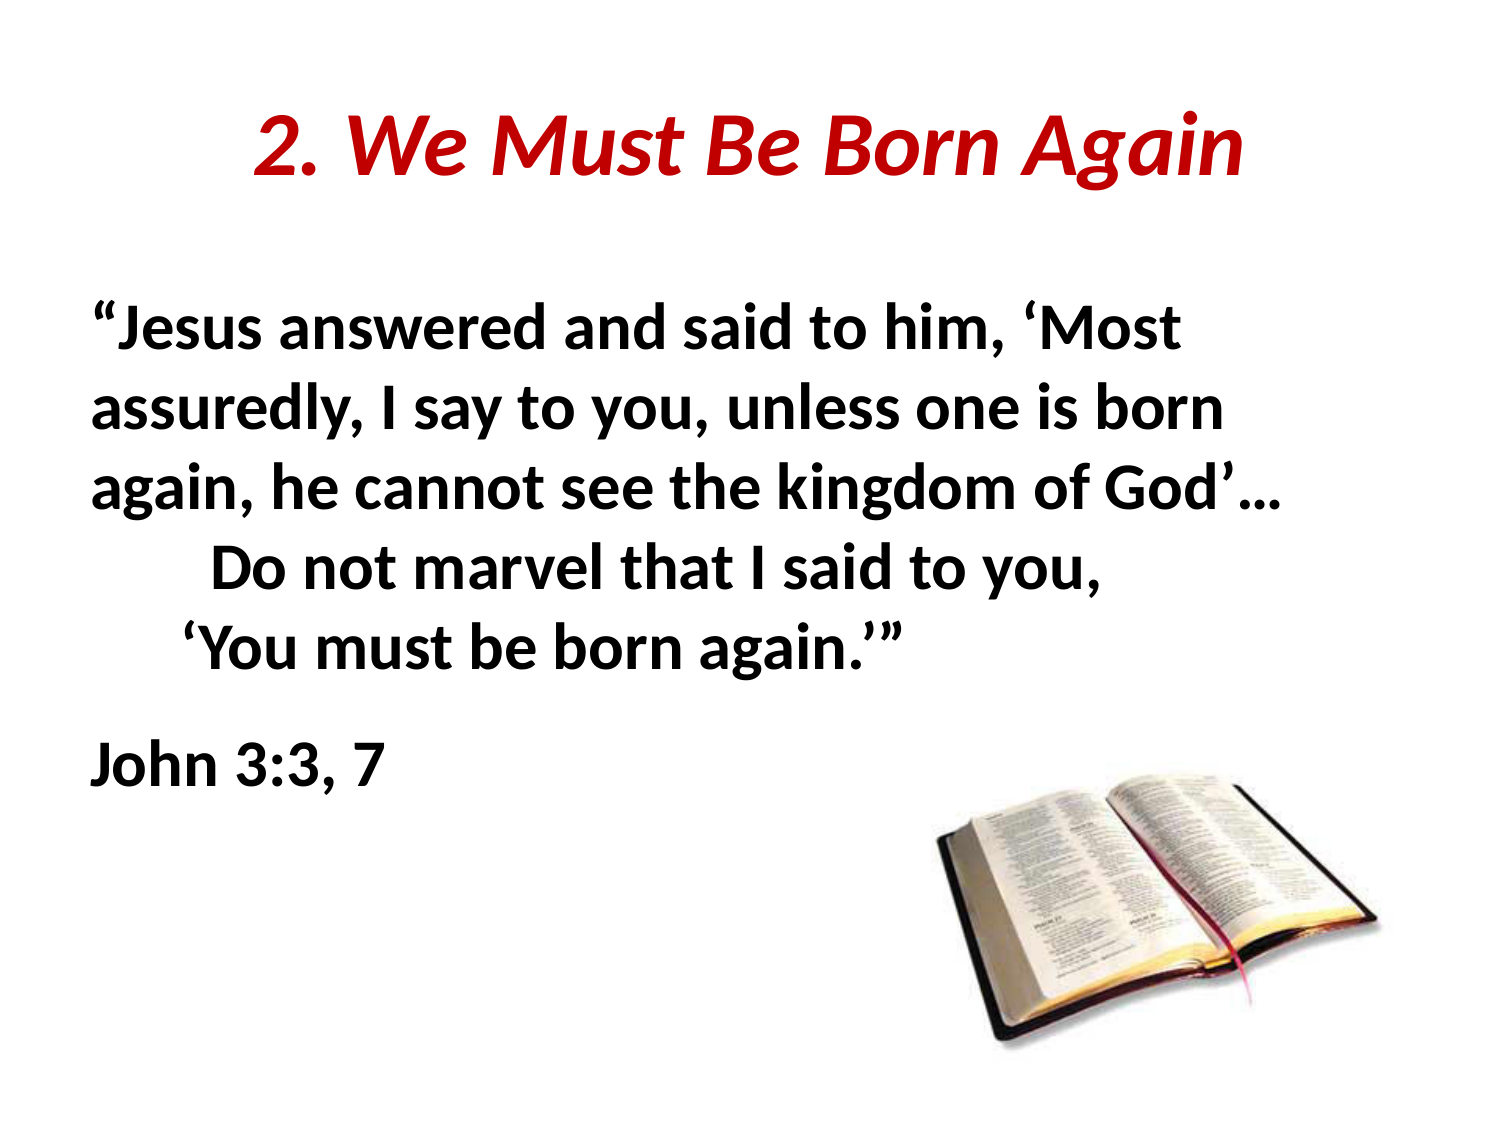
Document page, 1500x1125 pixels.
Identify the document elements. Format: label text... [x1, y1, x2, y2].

list “Jesus answered and said to him, ‘Most assuredly, I say to you, unless one is born again, he cannot see the kingdom of God’… Do not marvel that I said to you, ‘You must be born again.’” John 3:3, 7 [75, 275, 1425, 1005]
title 2. We Must Be Born Again [75, 45, 1425, 233]
picture [930, 762, 1401, 1063]
